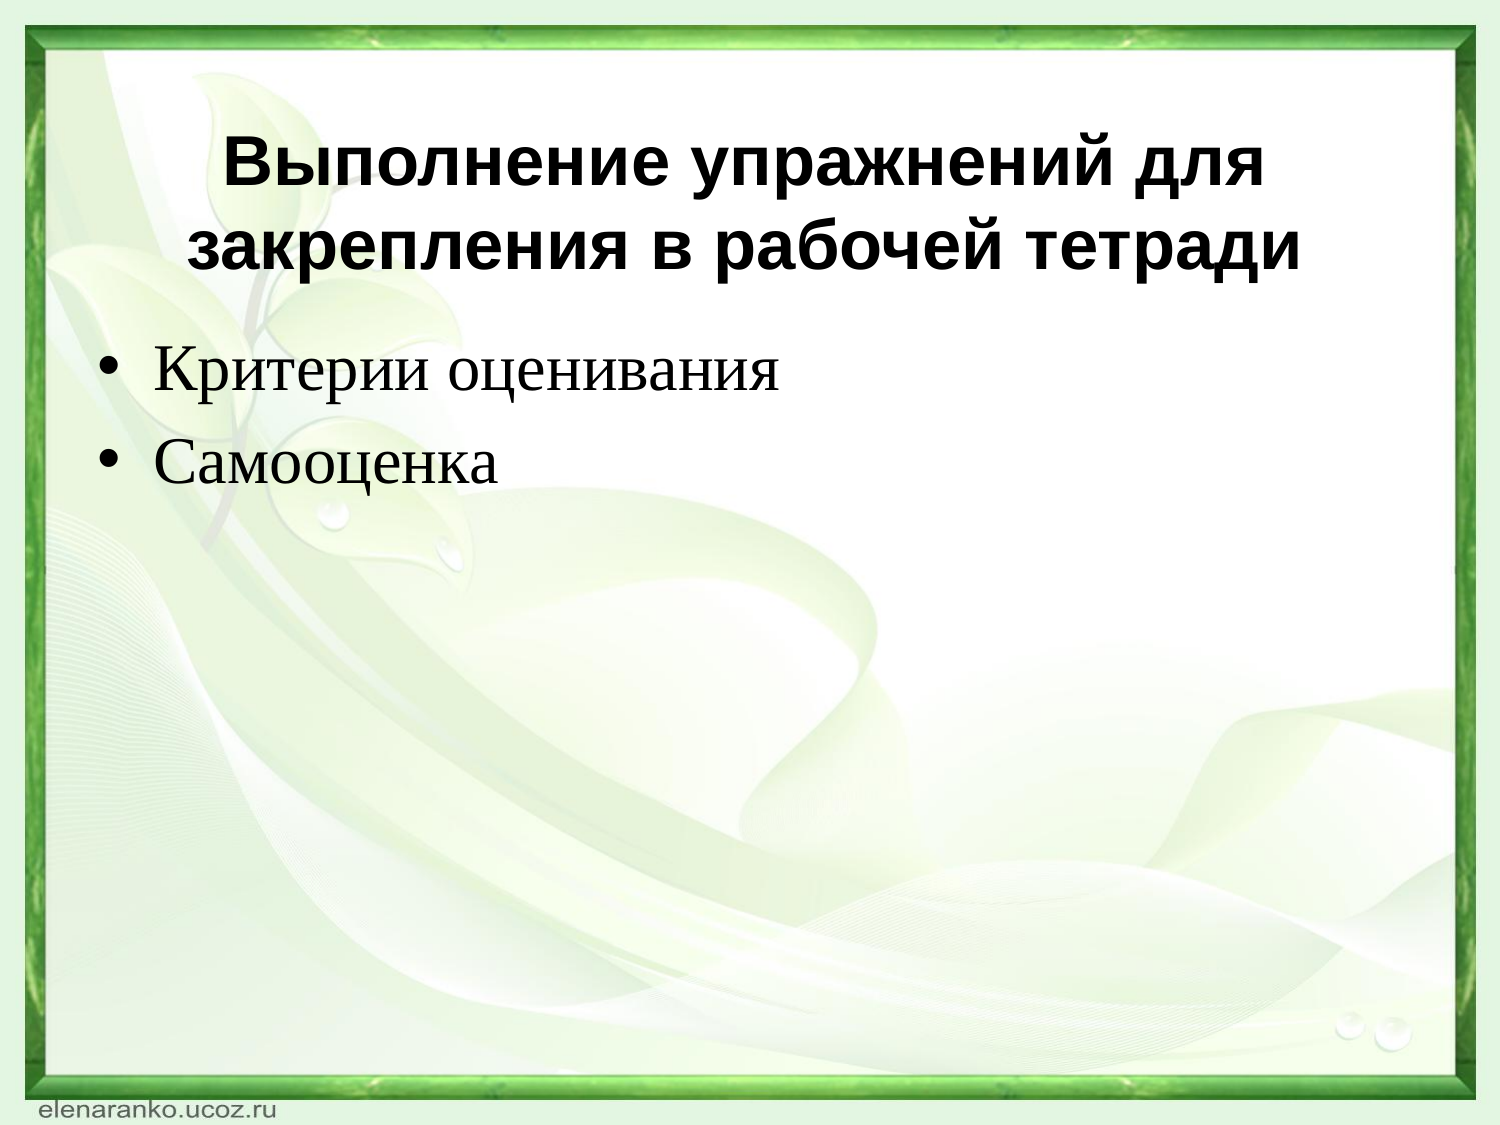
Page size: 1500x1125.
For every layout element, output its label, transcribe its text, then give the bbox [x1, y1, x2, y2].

picture [0, 0, 1500, 1125]
title Выполнение упражнений для закрепления в рабочей тетради [70, 105, 1421, 293]
list Критерии оценивания Самооценка [82, 316, 1432, 1059]
